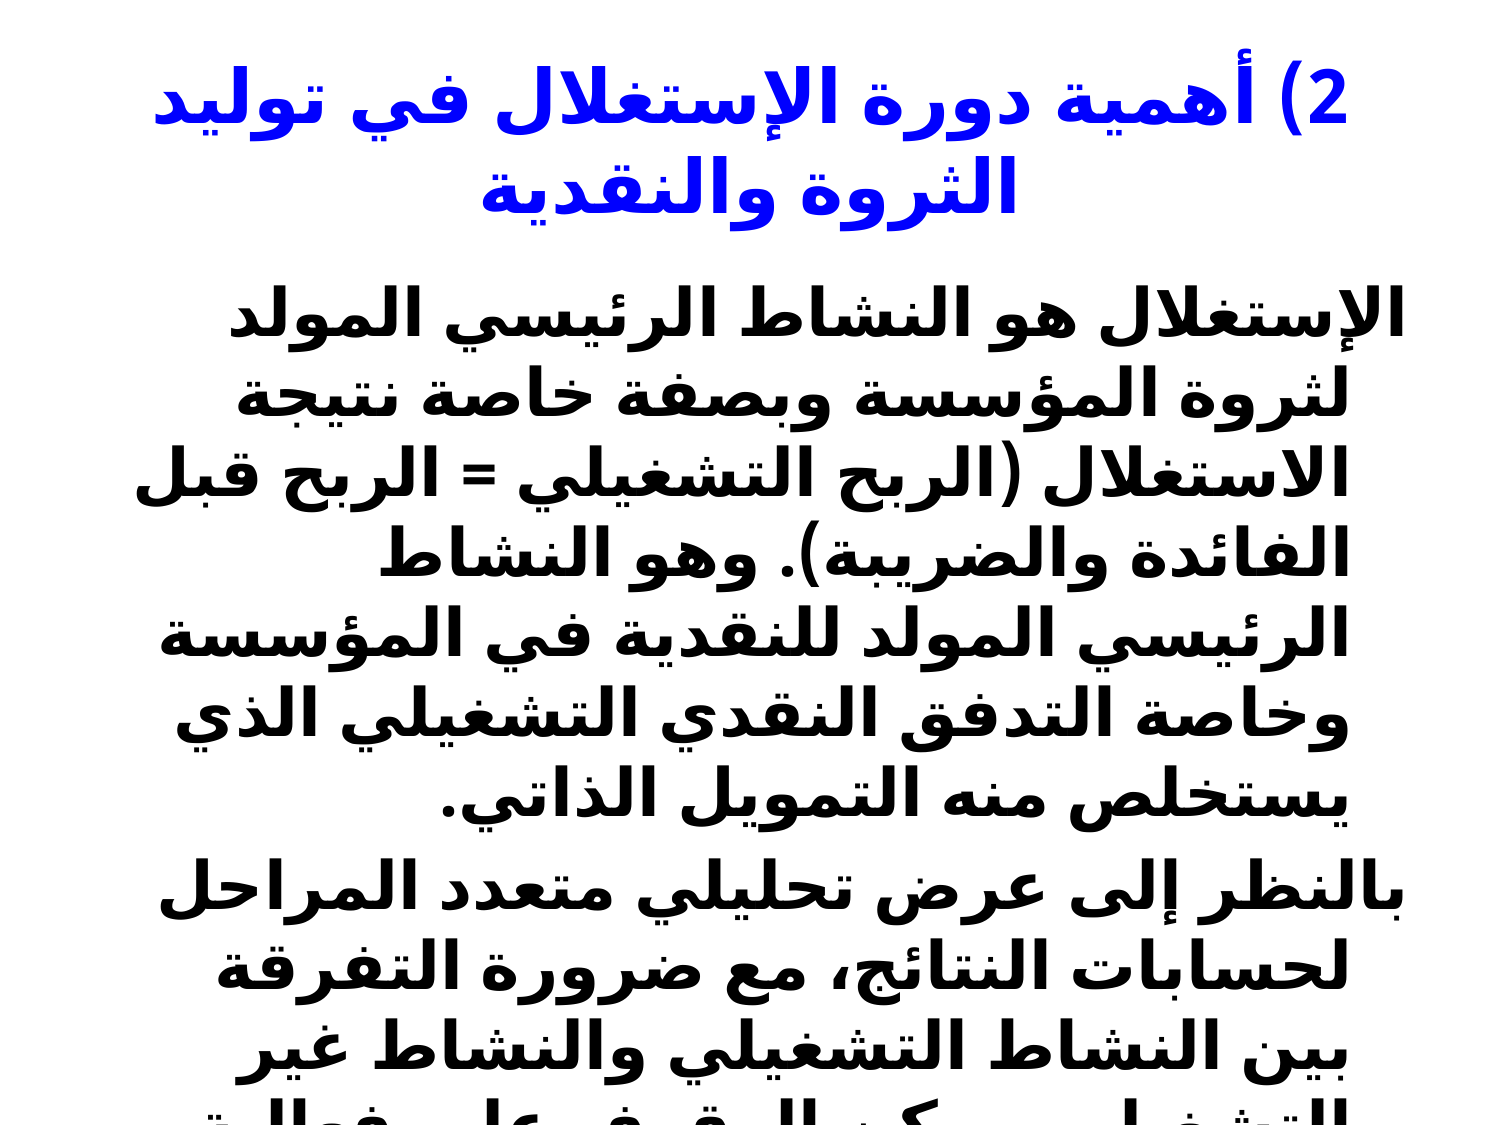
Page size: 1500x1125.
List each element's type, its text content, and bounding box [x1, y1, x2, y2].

list الإستغلال هو النشاط الرئيسي المولد لثروة المؤسسة وبصفة خاصة نتيجة الاستغلال (الربح التشغيلي = الربح قبل الفائدة والضريبة). وهو النشاط الرئيسي المولد للنقدية في المؤسسة وخاصة التدفق النقدي التشغيلي الذي يستخلص منه التمويل الذاتي. بالنظر إلى عرض تحليلي متعدد المراحل لحسابات النتائج، مع ضرورة التفرقة بين النشاط التشغيلي والنشاط غير التشغيلي، يمكن الوقوف على فعالية النشاط التشغيلي في تحقيق النتائج الهامة: الهامش التجاري، القيمة المضافة، فائض إجمالي الاستغلال ونتيجة الاستغلال. [75, 262, 1425, 1005]
title 2) أهمية دورة الإستغلال في توليد الثروة والنقدية [75, 45, 1425, 233]
